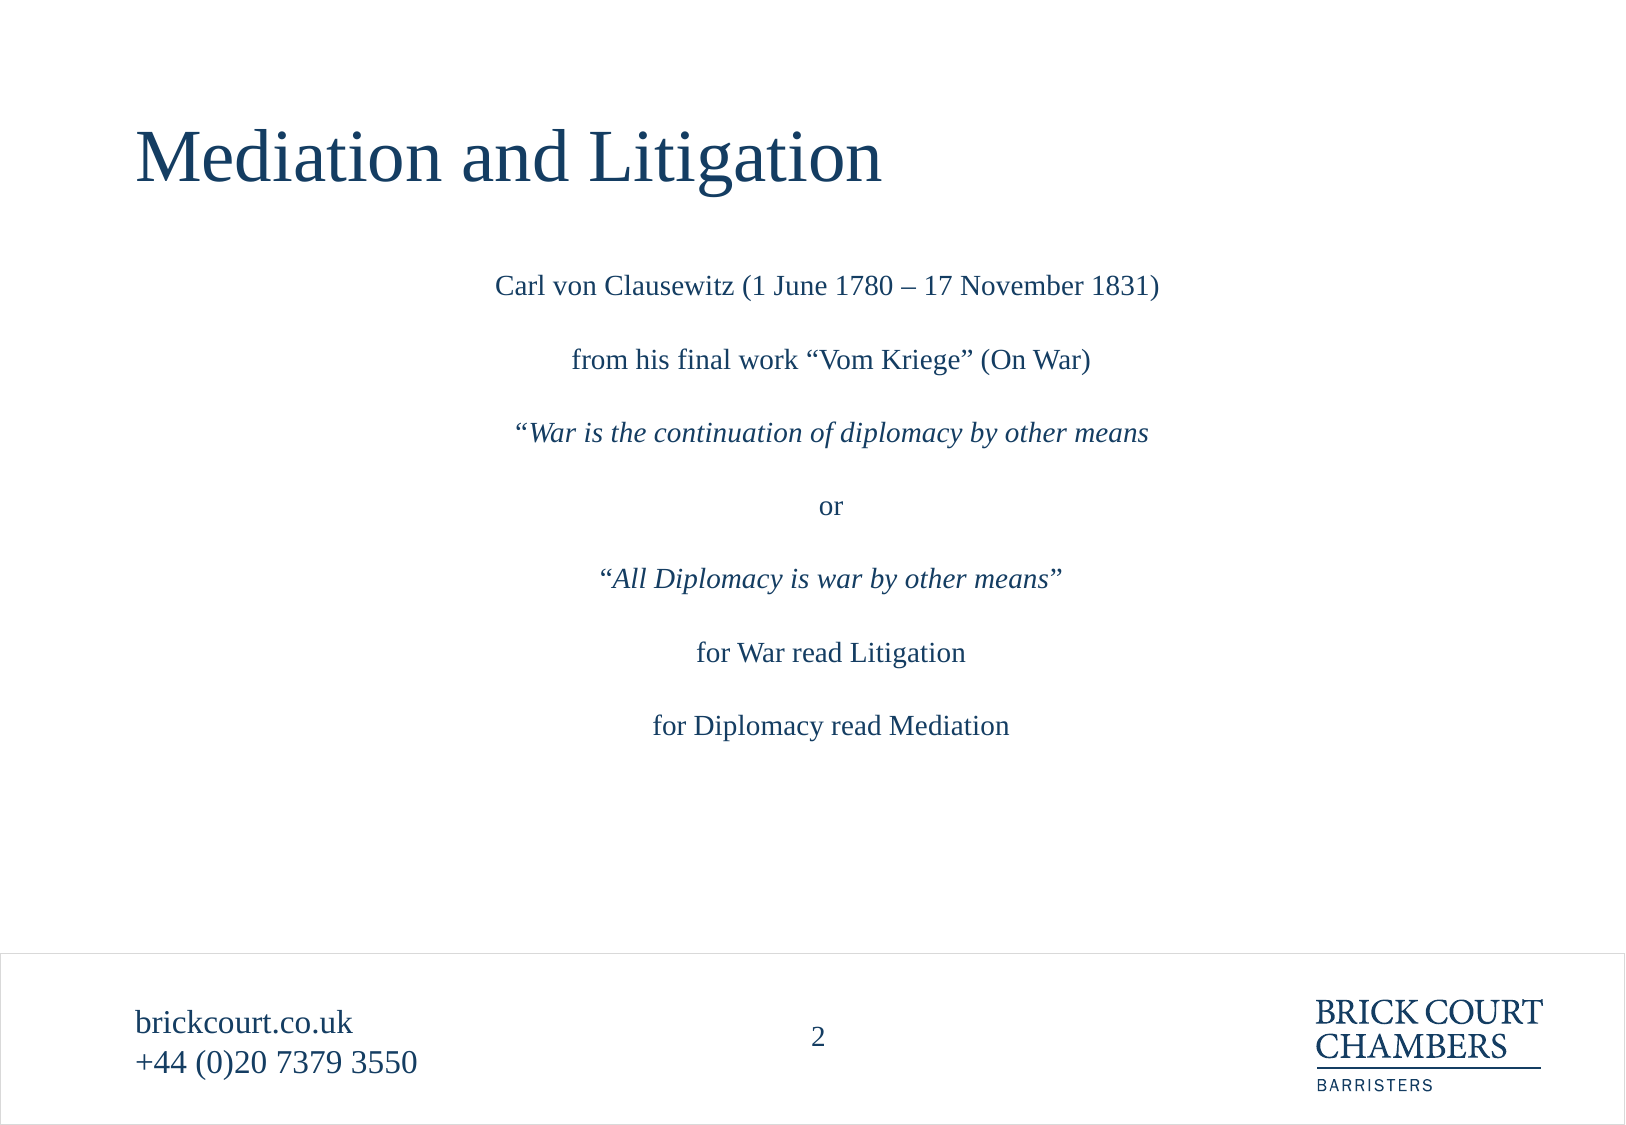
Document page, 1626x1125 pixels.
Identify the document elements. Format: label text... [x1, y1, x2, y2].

title Mediation and Litigation [120, 62, 1543, 204]
text_box 2 [782, 1009, 854, 1060]
list Carl von Clausewitz (1 June 1780 – 17 November 1831) from his final work “Vom Kriege” (On War) “War is the continuation of diplomacy by other means or “All Diplomacy is war by other means” for War read Litigation for Diplomacy read Mediation [120, 243, 1543, 886]
footer brickcourt.co.uk +44 (0)20 7379 3550 [120, 992, 516, 1085]
